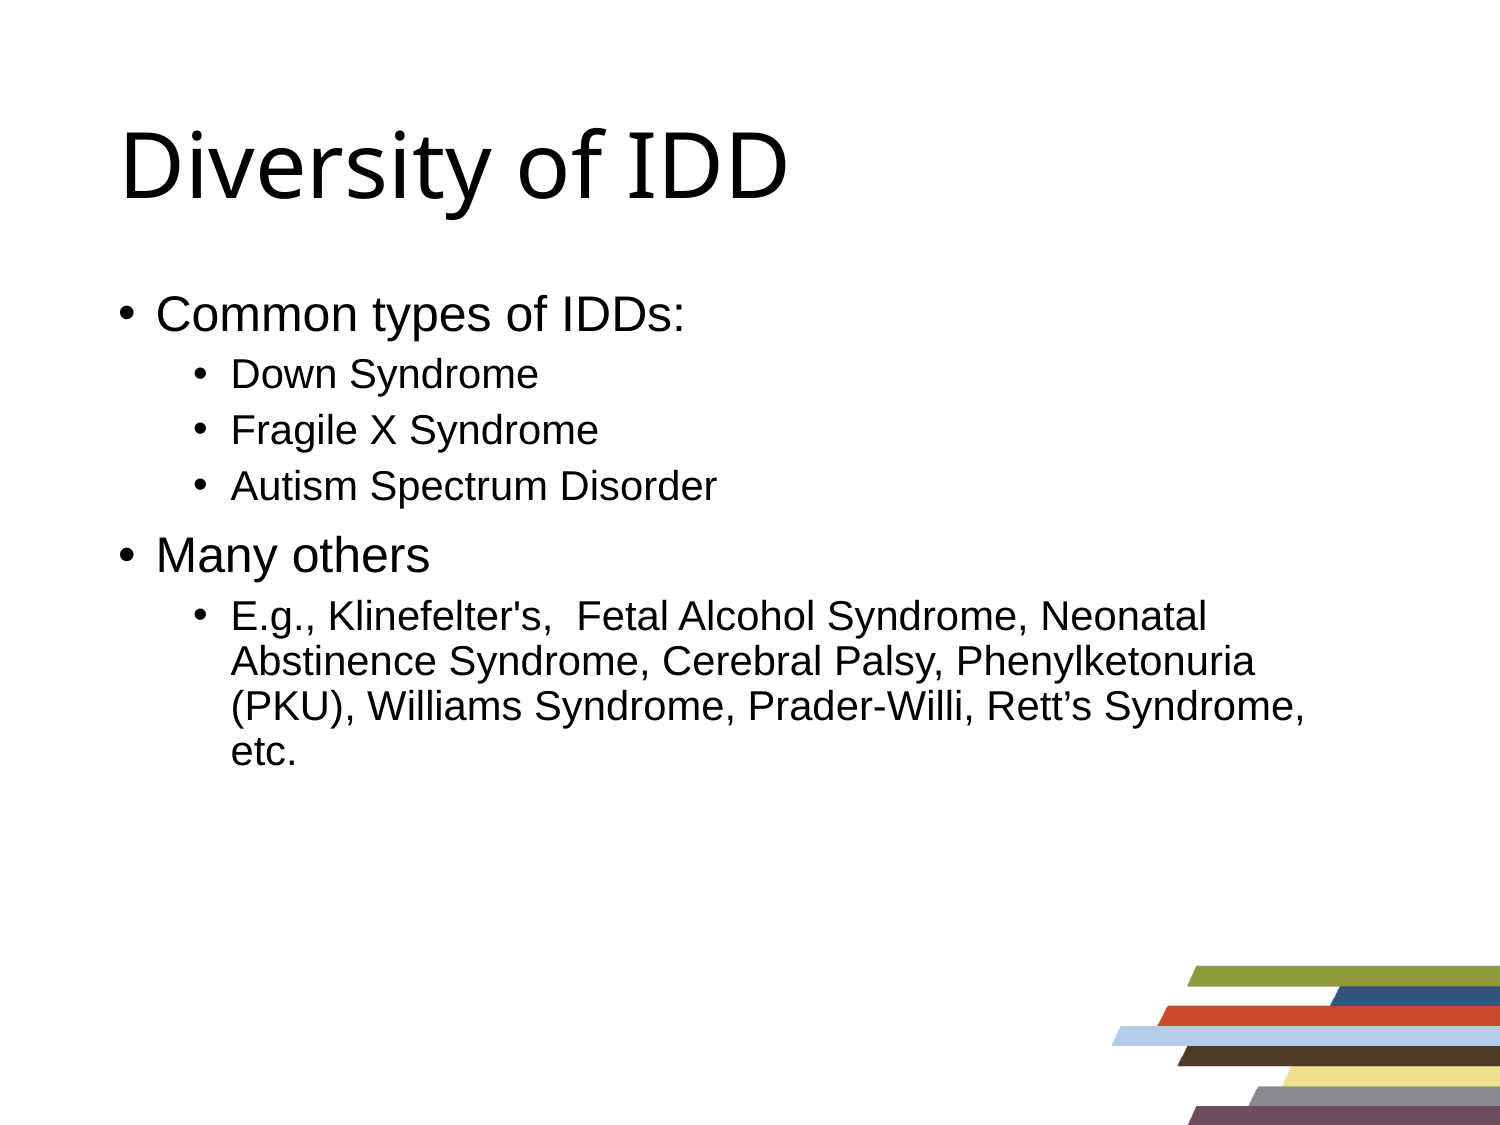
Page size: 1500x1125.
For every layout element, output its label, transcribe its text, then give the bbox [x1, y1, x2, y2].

title Diversity of IDD [103, 59, 1397, 278]
picture [1091, 910, 1500, 1125]
list Common types of IDDs: Down Syndrome Fragile X Syndrome Autism Spectrum Disorder Many others E.g., Klinefelter's, Fetal Alcohol Syndrome, Neonatal Abstinence Syndrome, Cerebral Palsy, Phenylketonuria (PKU), Williams Syndrome, Prader-Willi, Rett’s Syndrome, etc. [103, 281, 1327, 848]
